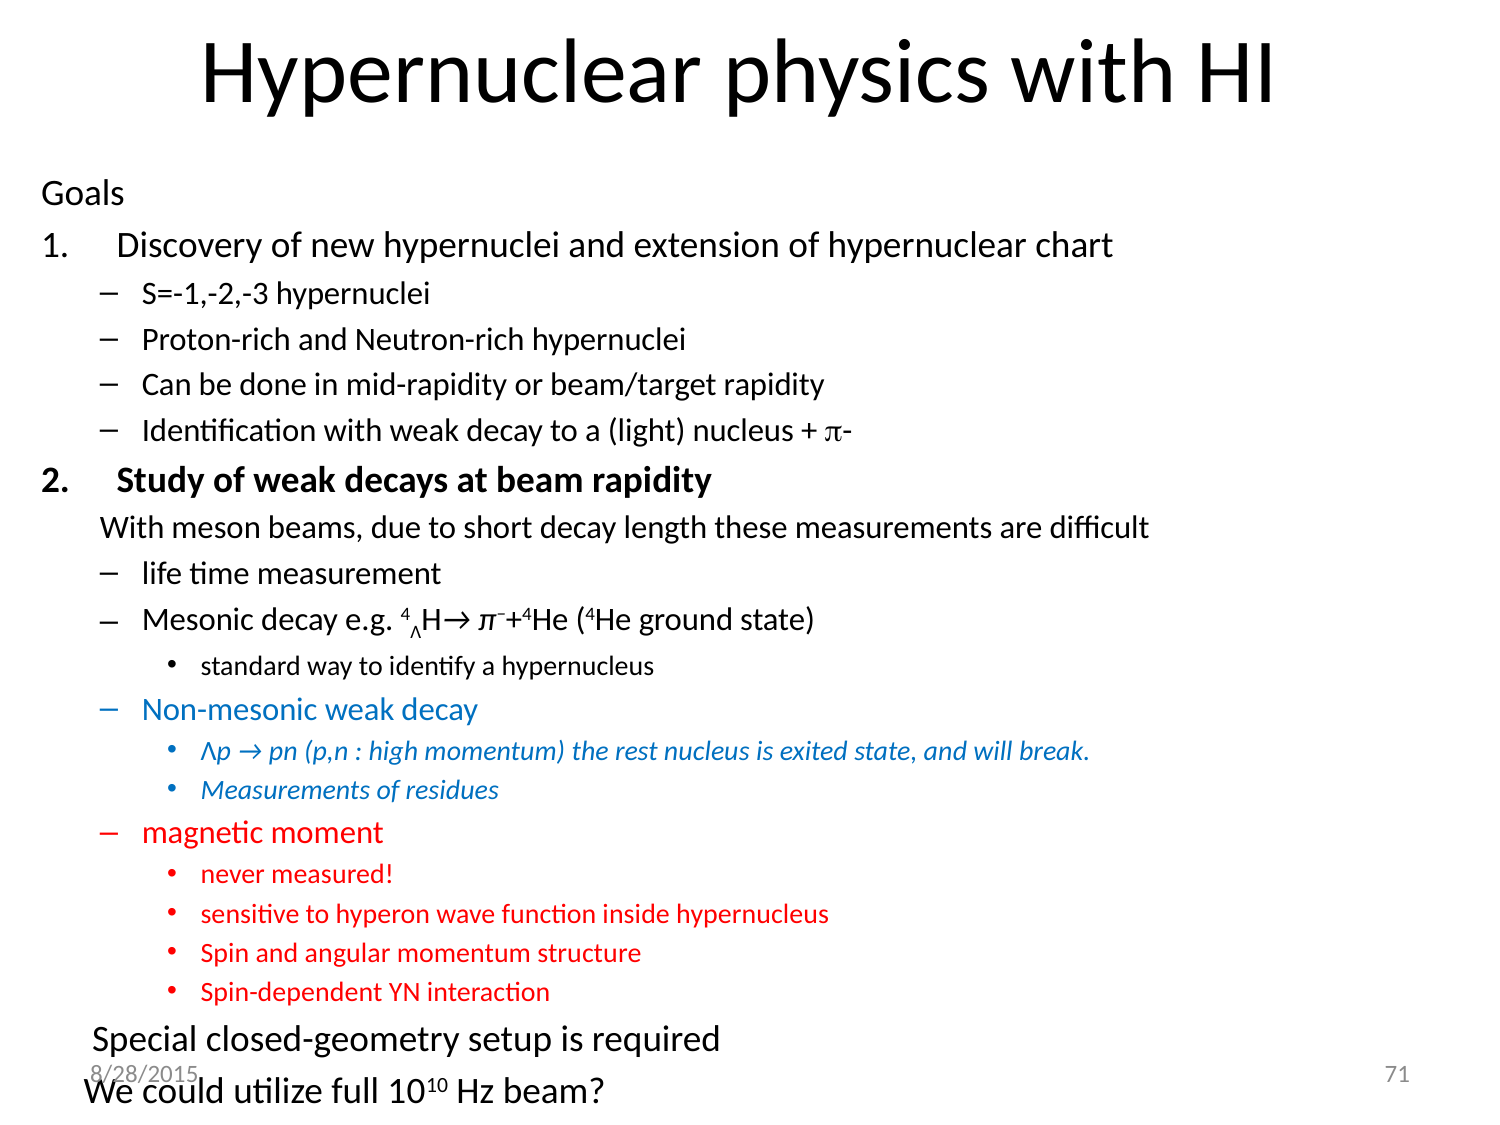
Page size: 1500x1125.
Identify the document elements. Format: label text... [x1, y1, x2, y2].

list Goals Discovery of new hypernuclei and extension of hypernuclear chart S=-1,-2,-3 hypernuclei Proton-rich and Neutron-rich hypernuclei Can be done in mid-rapidity or beam/target rapidity Identification with weak decay to a (light) nucleus + p- Study of weak decays at beam rapidity With meson beams, due to short decay length these measurements are difficult life time measurement Mesonic decay e.g. 4ΛH→ π−+4He (4He ground state) standard way to identify a hypernucleus Non-mesonic weak decay Λp → pn (p,n : high momentum) the rest nucleus is exited state, and will break. Measurements of residues magnetic moment never measured! sensitive to hyperon wave function inside hypernucleus Spin and angular momentum structure Spin-dependent YN interaction Special closed-geometry setup is required We could utilize full 1010 Hz beam? Simulation study necessary [17, 160, 1500, 1125]
slide_number 71 [1074, 1042, 1425, 1103]
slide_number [75, 1042, 425, 1103]
title Hypernuclear physics with HI [64, 0, 1415, 160]
